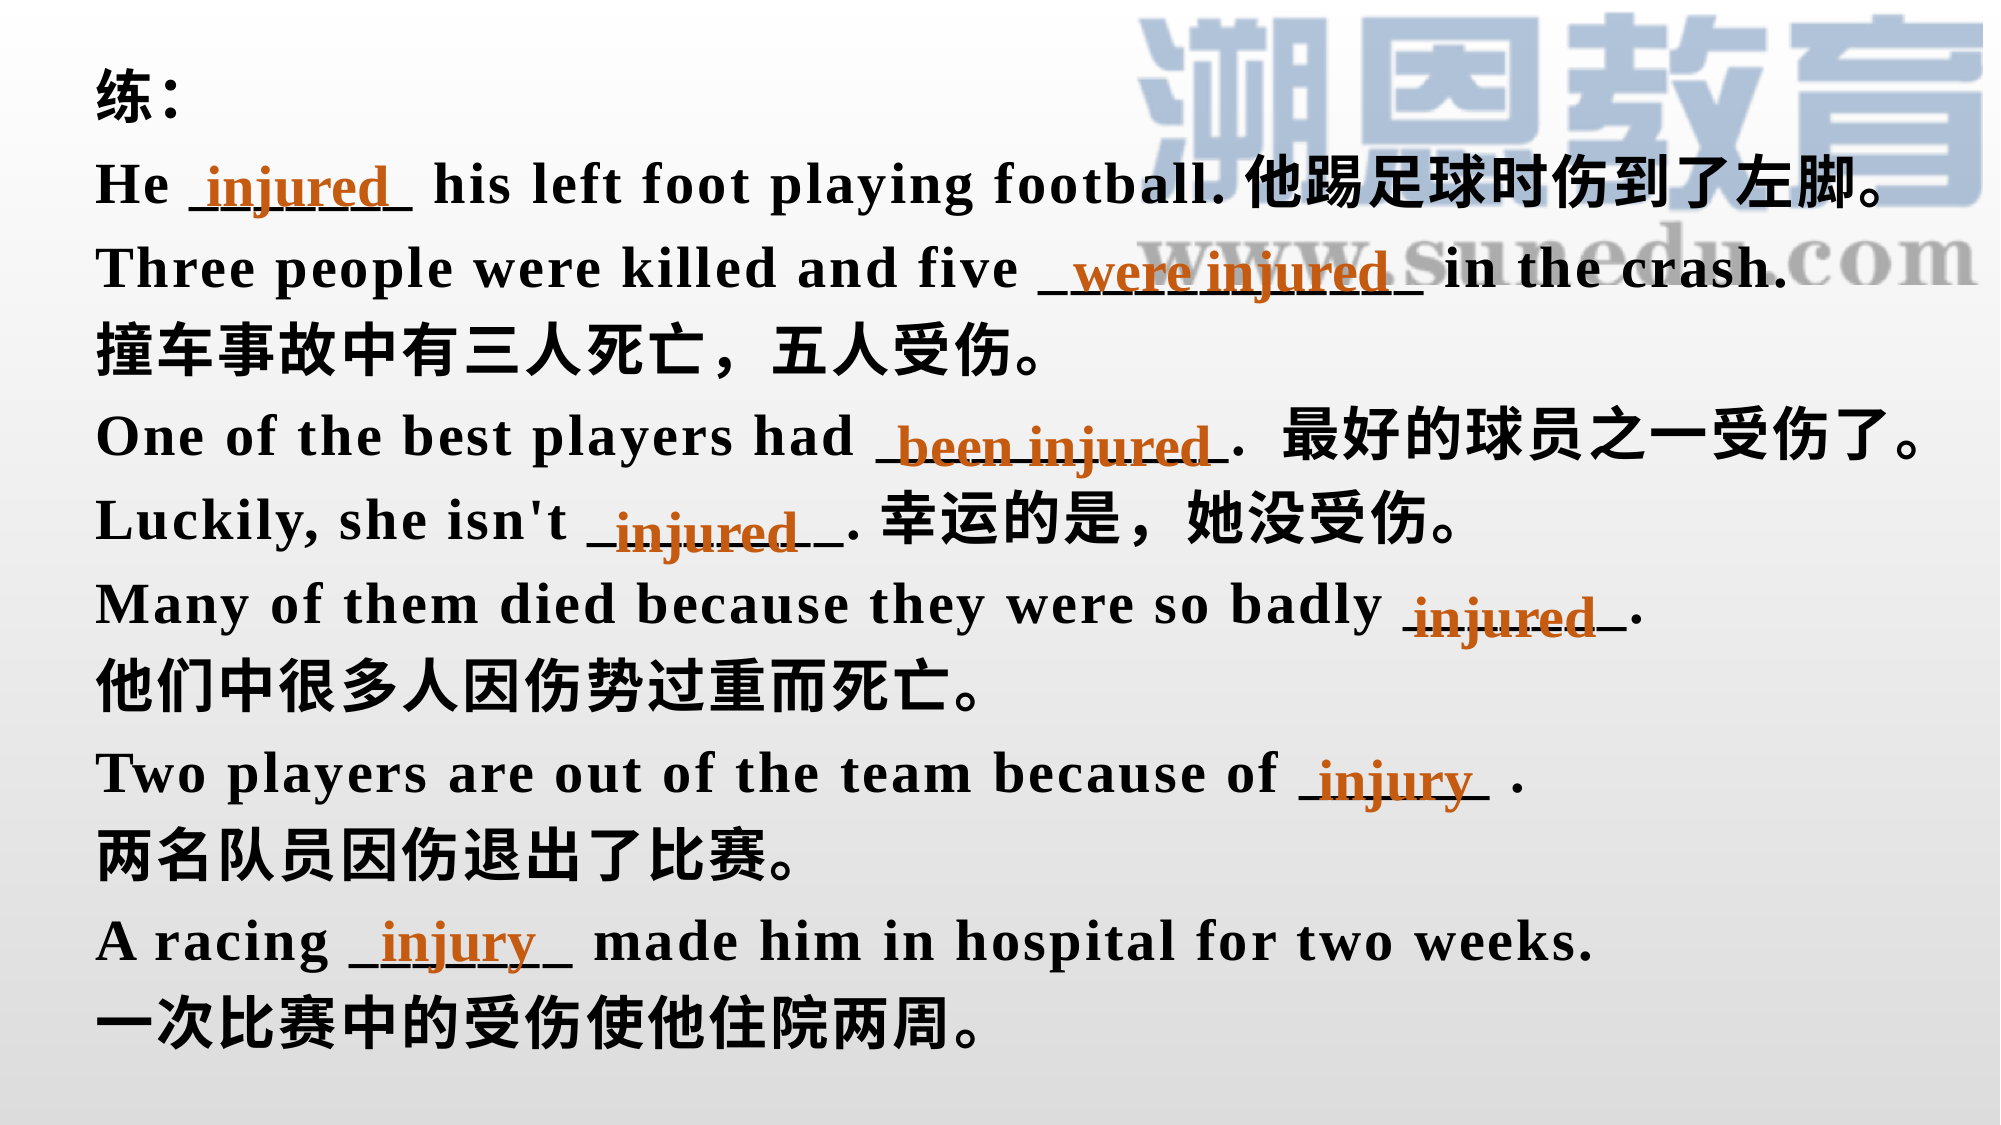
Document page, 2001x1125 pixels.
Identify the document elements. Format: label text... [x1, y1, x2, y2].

text_box injured [1384, 571, 1644, 657]
picture [1134, 10, 1983, 285]
text_box injured [586, 486, 846, 571]
text_box injury [351, 895, 612, 981]
text_box were injured [1044, 226, 1452, 311]
text_box been injured [868, 400, 1276, 486]
text_box injury [1288, 735, 1549, 820]
text_box injured [176, 140, 437, 226]
list 练： He _______ his left foot playing football.他踢足球时伤到了左脚。 Three people were killed and five ____________ in the crash. 撞车事故中有三人死亡，五人受伤。 One of the best players had ___________. 最好的球员之一受伤了。 Luckily, she isn't ________.幸运的是，她没受伤。 Many of them died because they were so badly _______. 他们中很多人因伤势过重而死亡。 Two players are out of the team because of ______ . 两名队员因伤退出了比赛。 A racing _______ made him in hospital for two weeks. 一次比赛中的受伤使他住院两周。 [78, 67, 1972, 1040]
